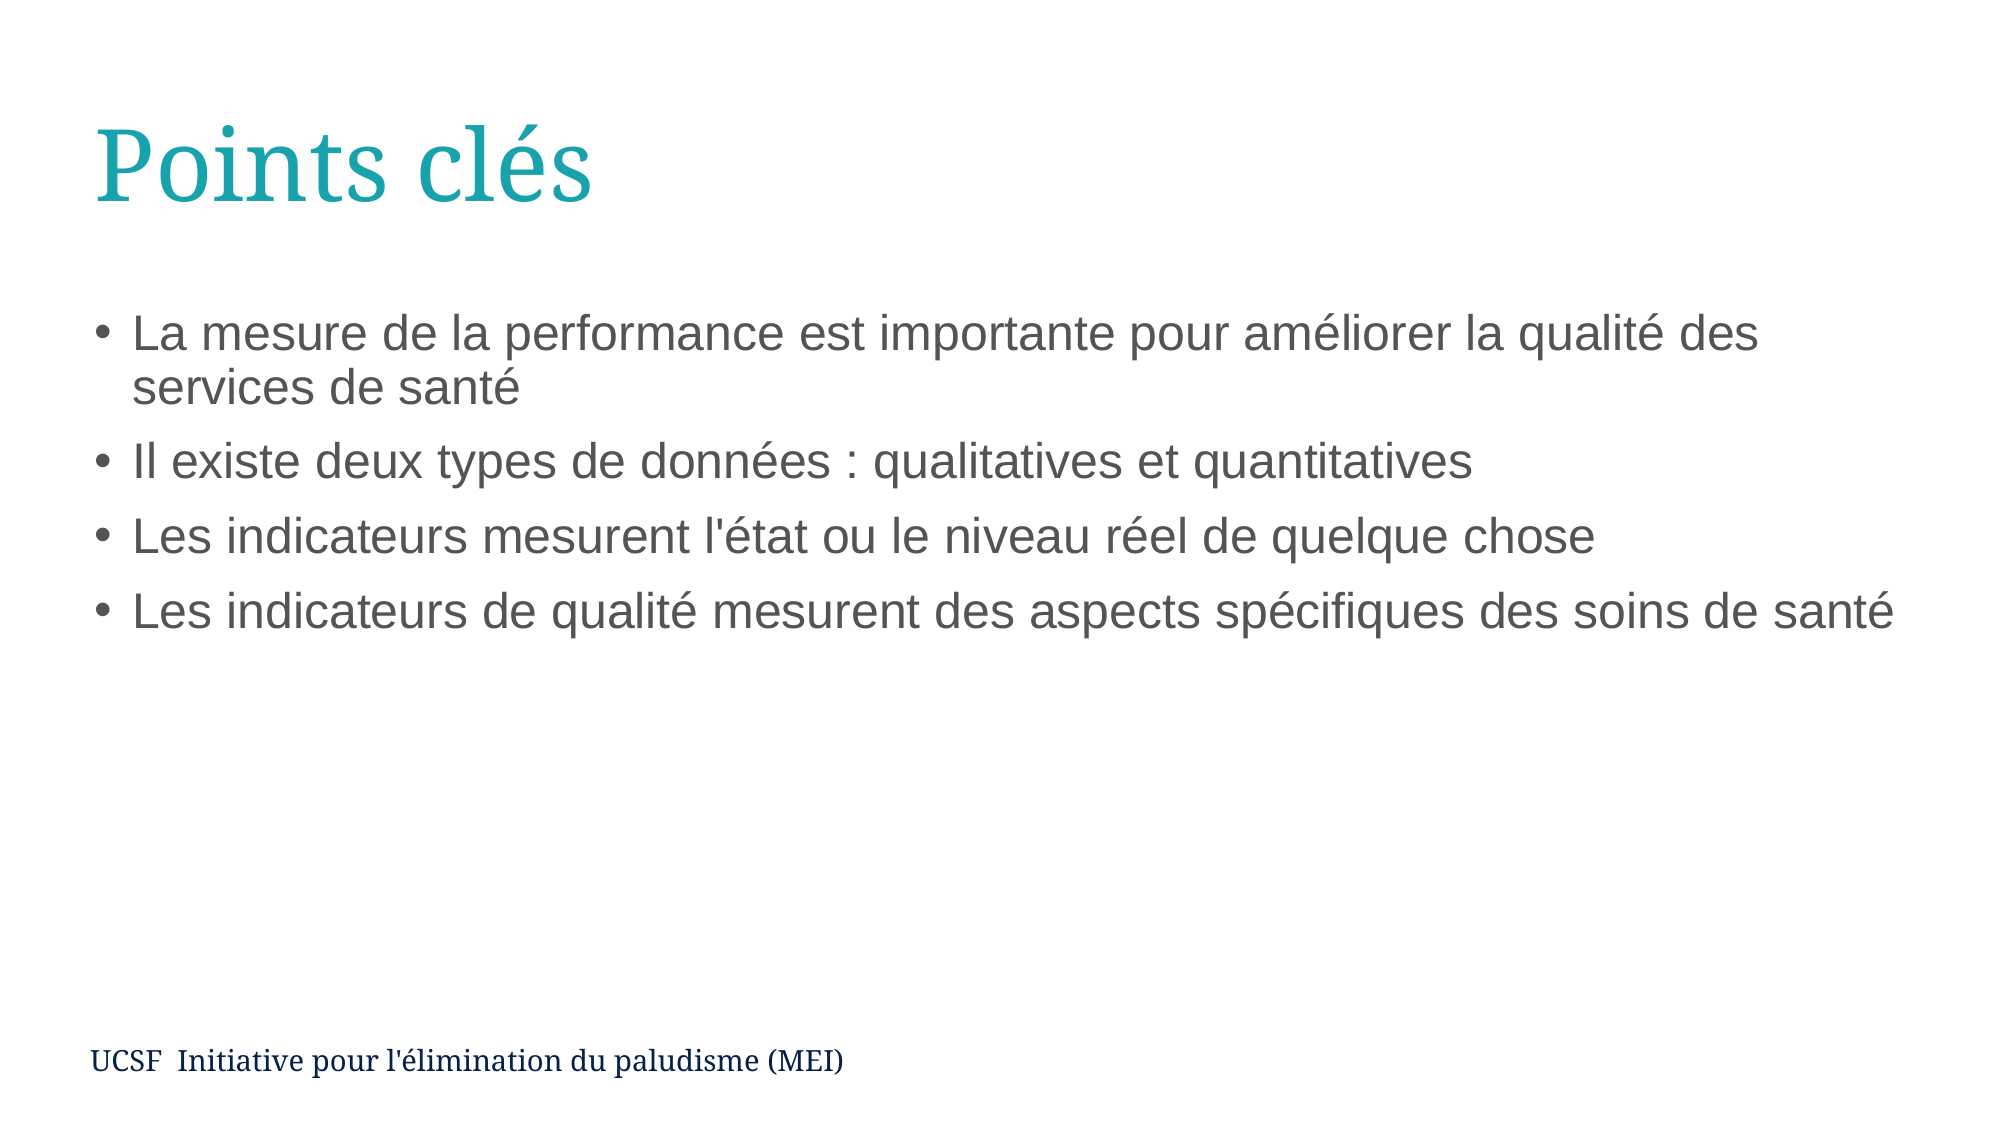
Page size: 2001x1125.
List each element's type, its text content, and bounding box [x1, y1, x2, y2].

list La mesure de la performance est importante pour améliorer la qualité des services de santé Il existe deux types de données : qualitatives et quantitatives Les indicateurs mesurent l'état ou le niveau réel de quelque chose Les indicateurs de qualité mesurent des aspects spécifiques des soins de santé [79, 299, 1948, 1014]
title Points clés [79, 59, 1948, 278]
